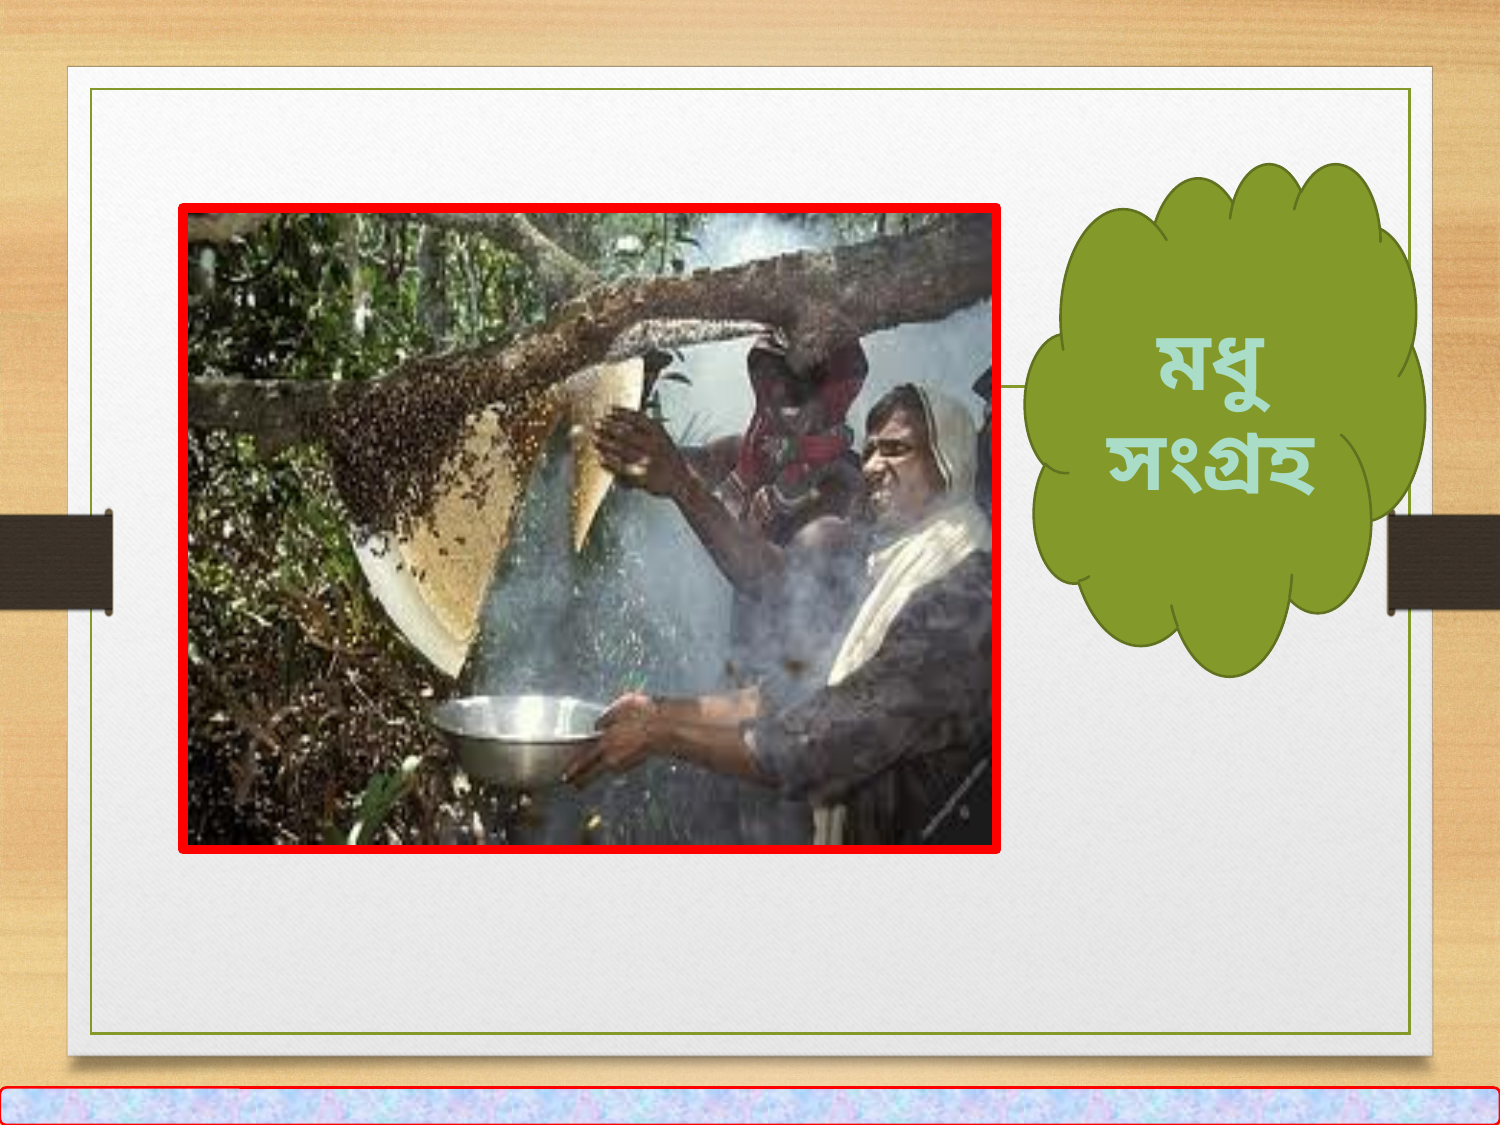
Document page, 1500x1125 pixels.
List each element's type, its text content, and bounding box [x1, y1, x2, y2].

picture [0, 0, 1500, 1088]
text_box মধু সংগ্রহ [1023, 162, 1427, 679]
text_box [0, 1086, 1500, 1125]
